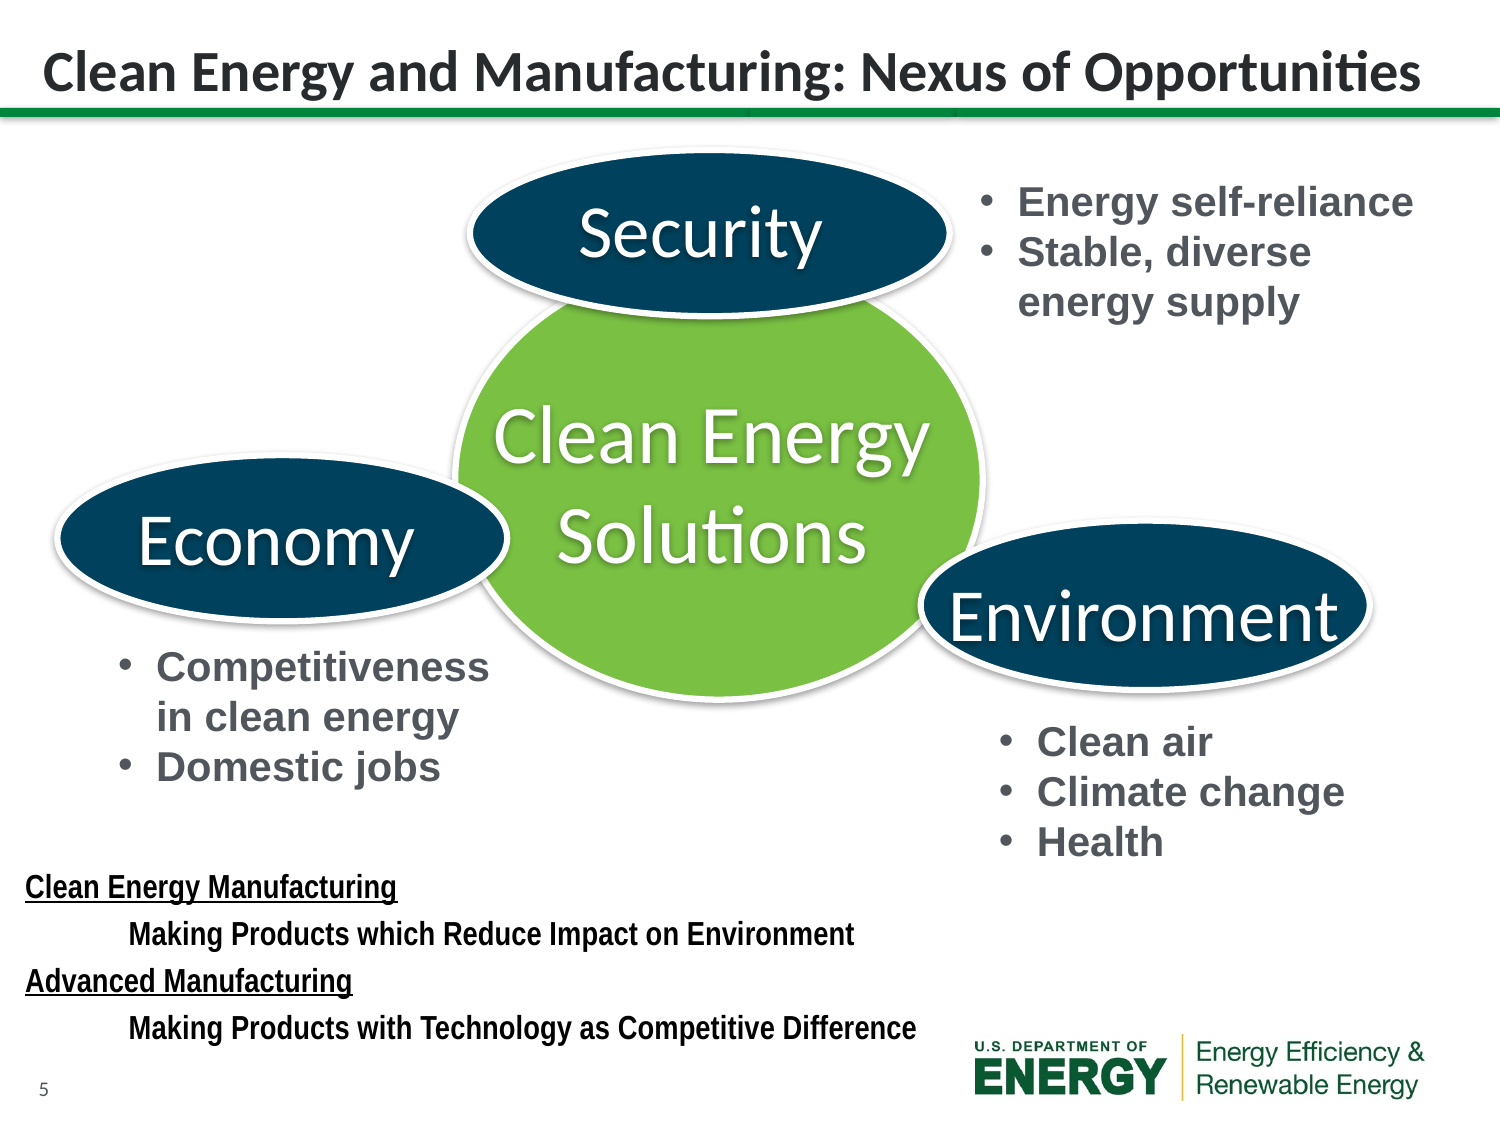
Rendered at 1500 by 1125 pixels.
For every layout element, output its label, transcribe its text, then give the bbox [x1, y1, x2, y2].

text_box Clean Energy and Manufacturing: Nexus of Opportunities [29, 0, 1475, 148]
text_box Clean air Climate change Health [984, 707, 1427, 884]
text_box Clean Energy Manufacturing Making Products which Reduce Impact on Environment Advanced Manufacturing Making Products with Technology as Competitive Difference [10, 858, 257, 1055]
picture [975, 1034, 1425, 1101]
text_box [454, 260, 983, 700]
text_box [469, 149, 950, 317]
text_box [57, 454, 508, 622]
text_box Energy self-reliance Stable, diverse energy supply [964, 167, 1433, 353]
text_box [920, 520, 1371, 691]
text_box Competitiveness in clean energy Domestic jobs [103, 632, 534, 859]
